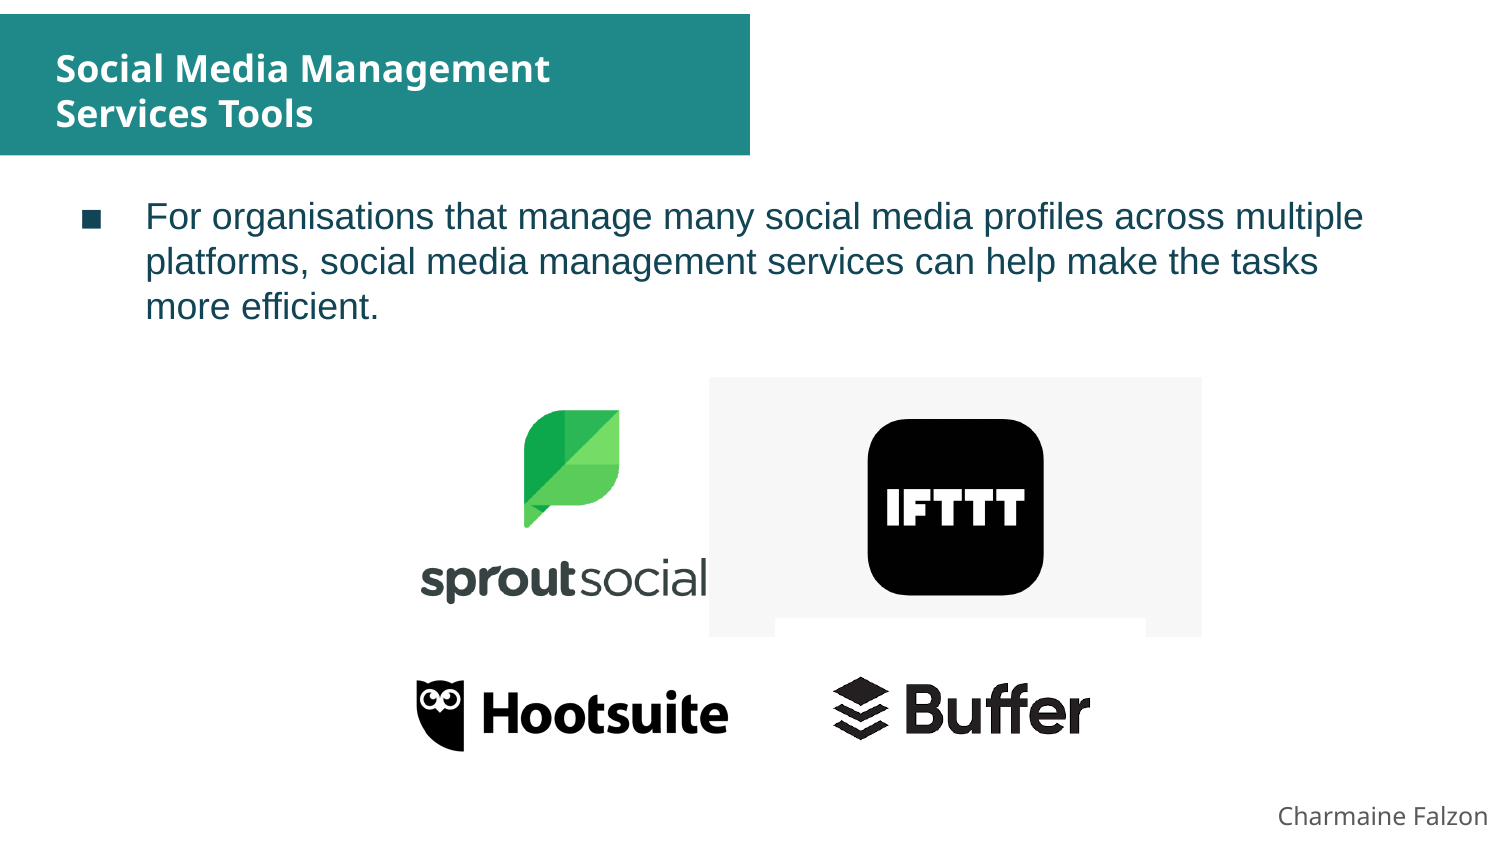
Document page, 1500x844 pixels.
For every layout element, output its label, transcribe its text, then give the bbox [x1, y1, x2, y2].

title Social Media Management Services Tools [40, 23, 681, 156]
list For organisations that manage many social media profiles across multiple platforms, social media management services can help make the tasks more efficient. [55, 177, 1425, 808]
picture [375, 377, 1202, 800]
